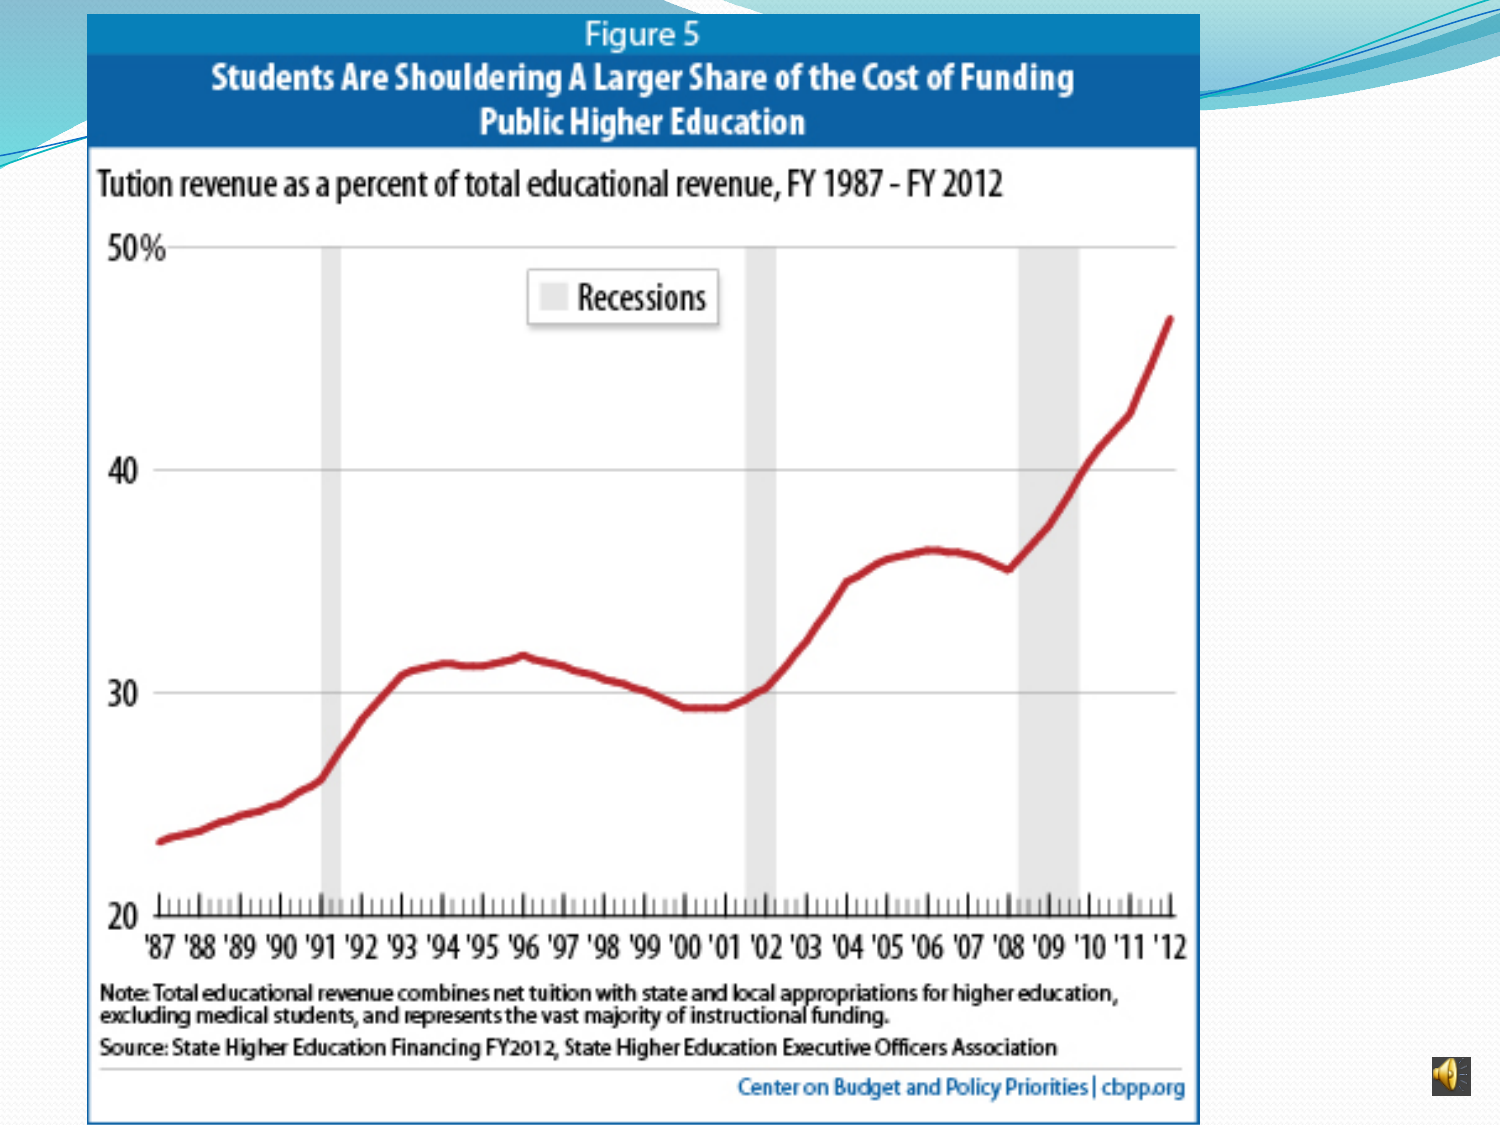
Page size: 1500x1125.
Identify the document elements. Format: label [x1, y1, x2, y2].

picture [1431, 1056, 1472, 1097]
list [87, 14, 1201, 1125]
